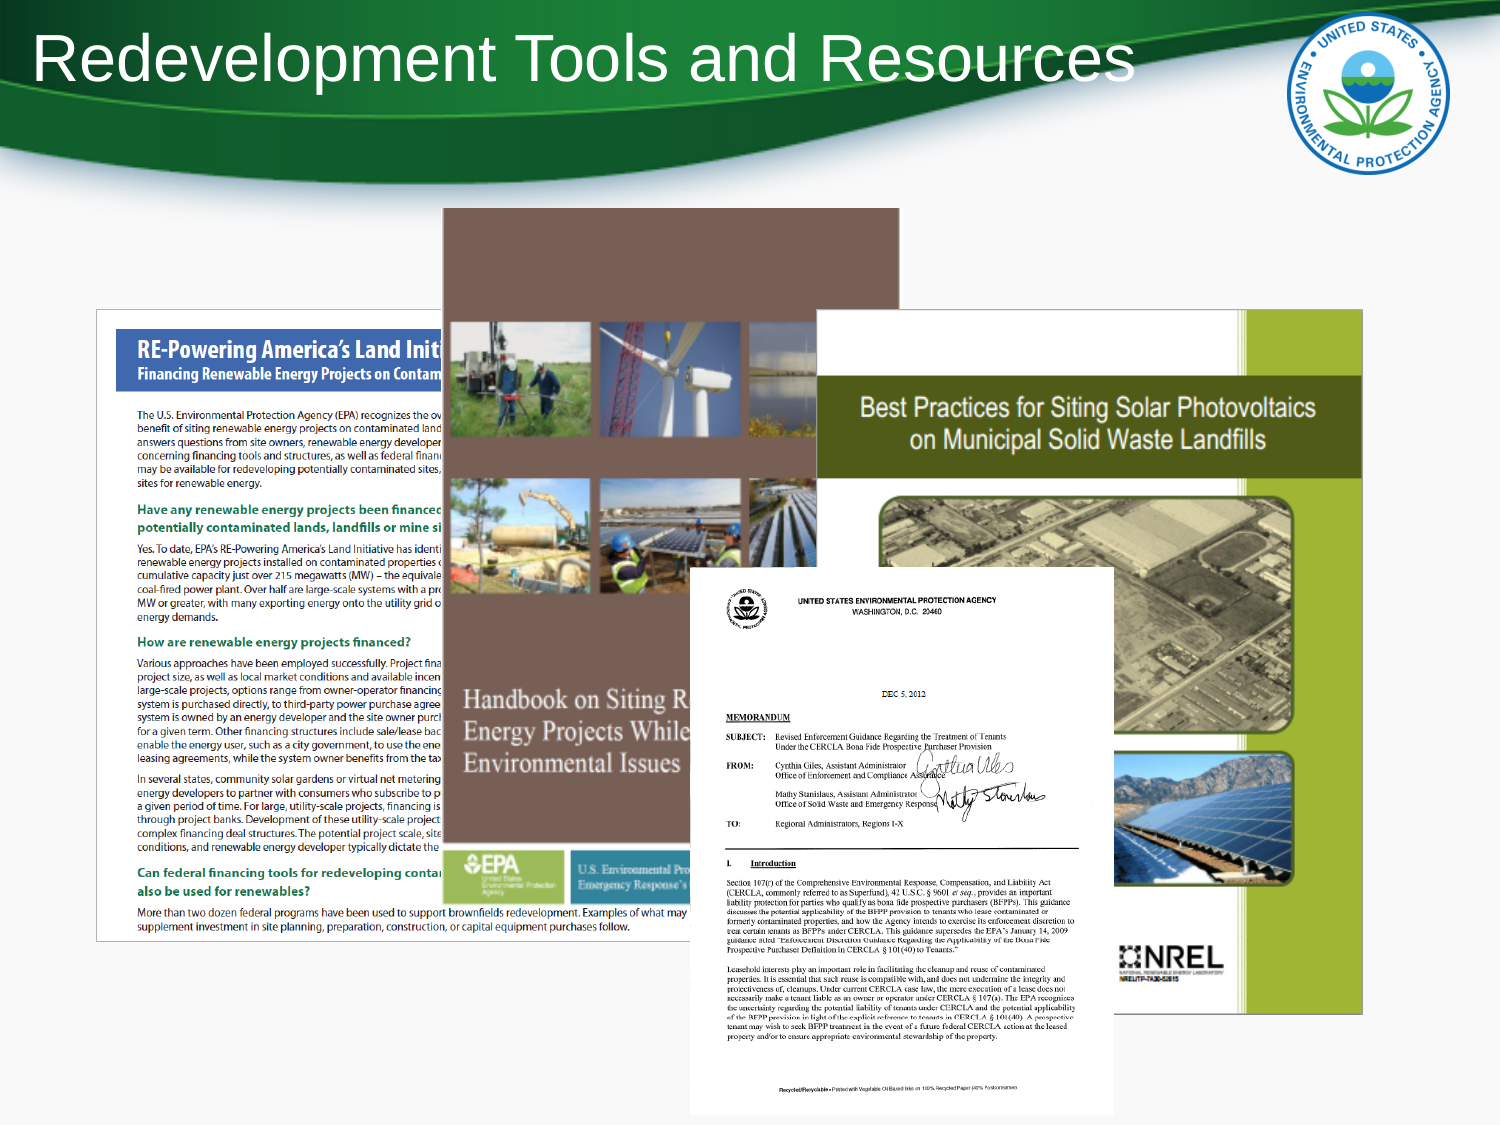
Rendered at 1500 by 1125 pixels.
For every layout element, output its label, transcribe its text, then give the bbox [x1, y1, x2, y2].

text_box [96, 208, 1363, 1115]
picture [0, 0, 1500, 1125]
text_box Redevelopment Tools and Resources [16, 7, 1169, 159]
